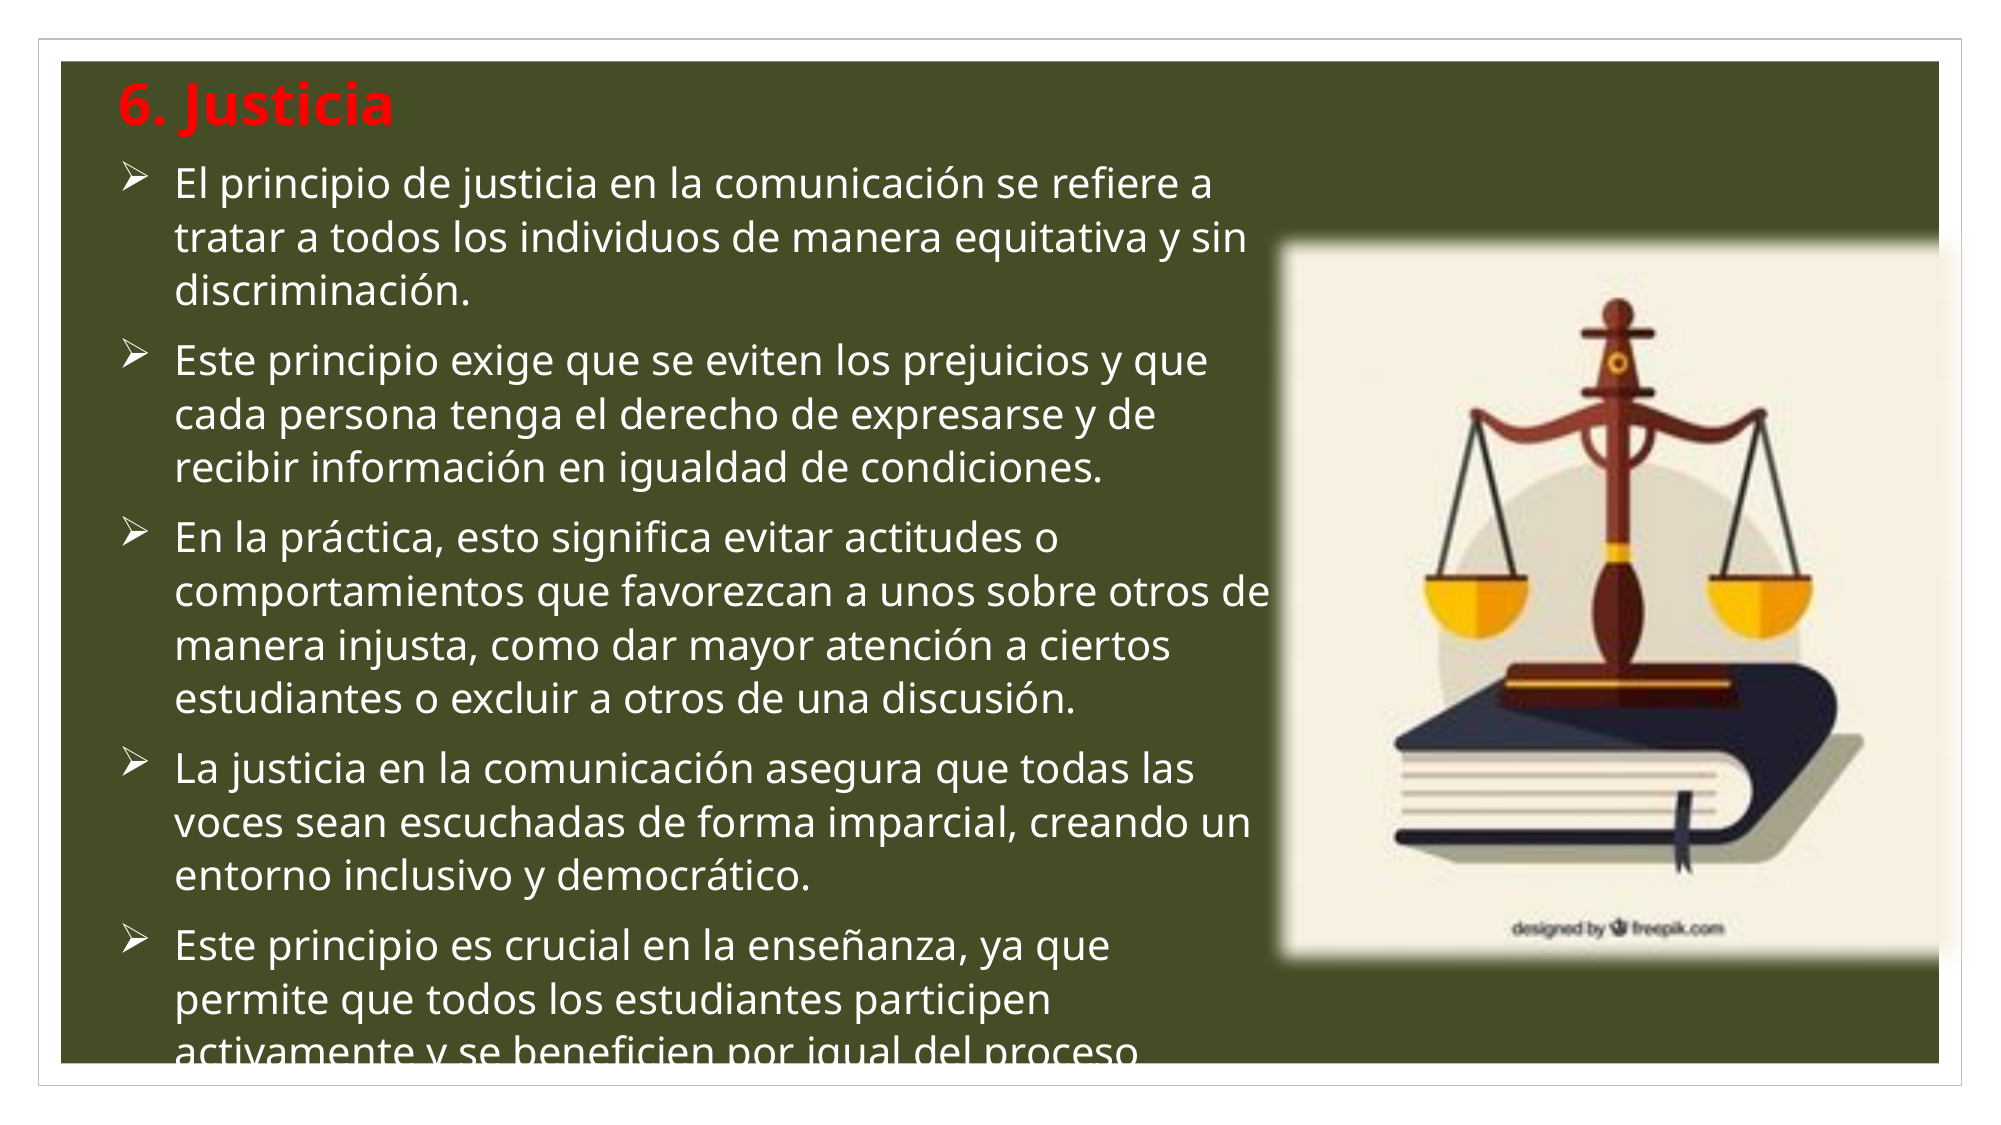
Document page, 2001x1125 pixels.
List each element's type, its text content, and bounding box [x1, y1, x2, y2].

text_box 6. Justicia El principio de justicia en la comunicación se refiere a tratar a todos los individuos de manera equitativa y sin discriminación. Este principio exige que se eviten los prejuicios y que cada persona tenga el derecho de expresarse y de recibir información en igualdad de condiciones. En la práctica, esto significa evitar actitudes o comportamientos que favorezcan a unos sobre otros de manera injusta, como dar mayor atención a ciertos estudiantes o excluir a otros de una discusión. La justicia en la comunicación asegura que todas las voces sean escuchadas de forma imparcial, creando un entorno inclusivo y democrático. Este principio es crucial en la enseñanza, ya que permite que todos los estudiantes participen activamente y se beneficien por igual del proceso educativo. [104, 54, 1288, 1125]
picture [1264, 225, 1972, 975]
